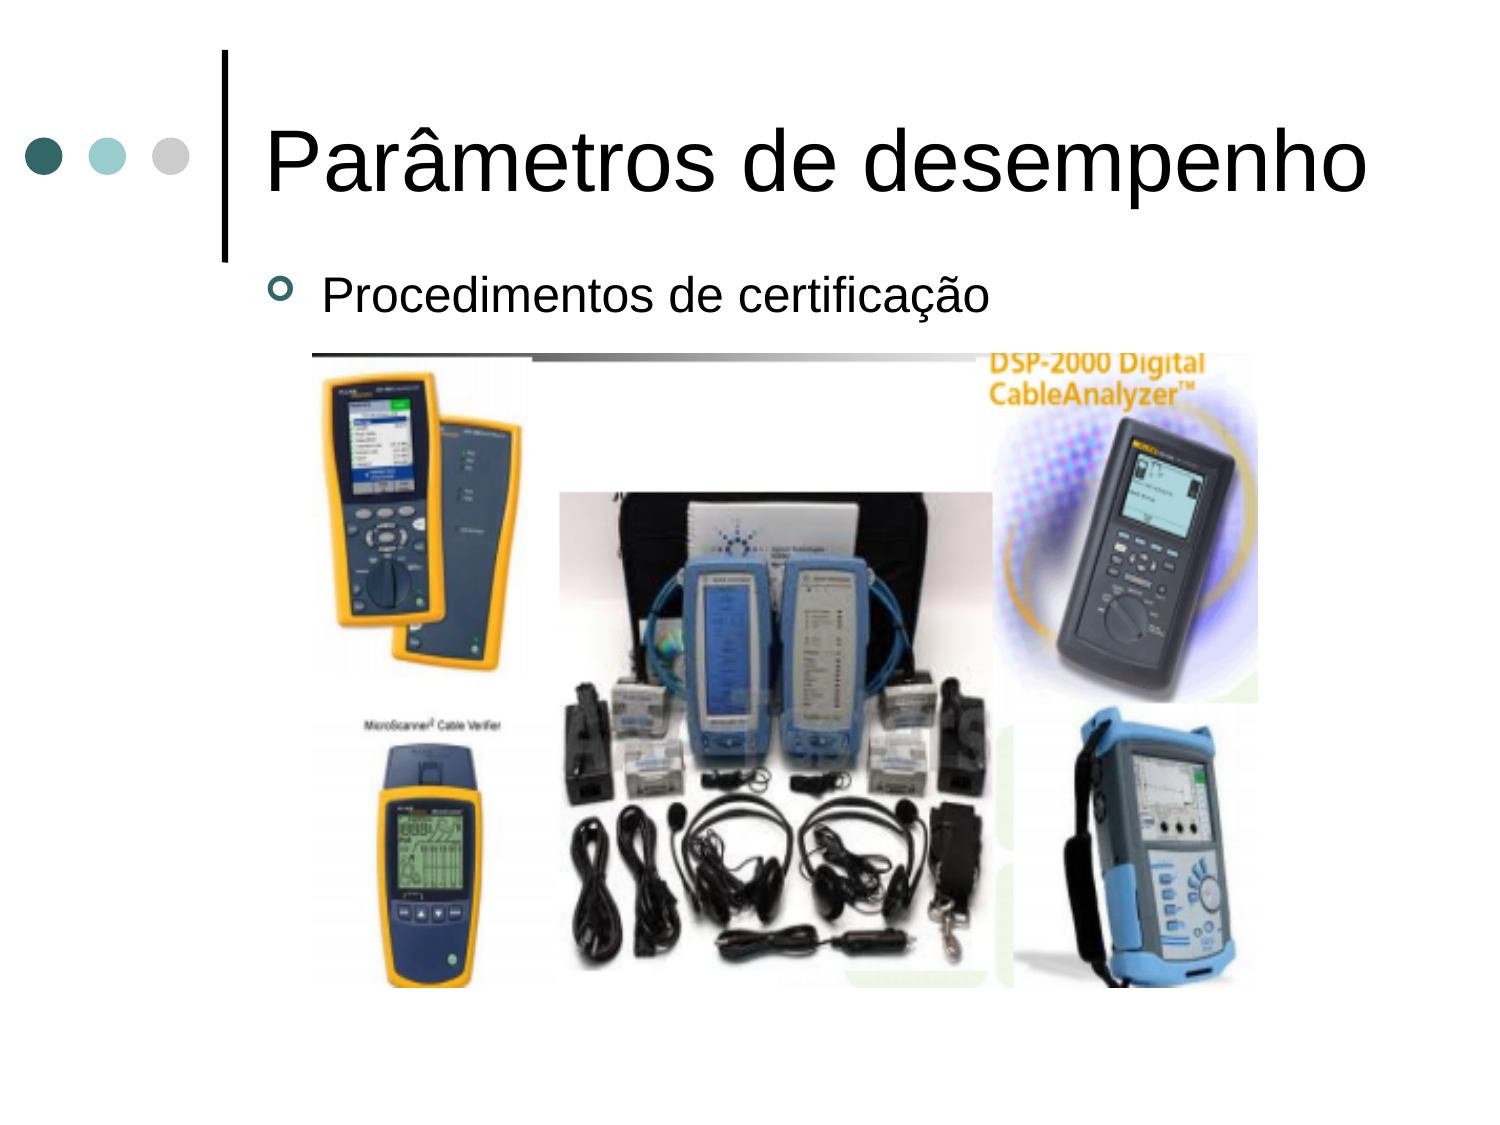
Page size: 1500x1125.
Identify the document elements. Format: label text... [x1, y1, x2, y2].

picture [312, 352, 1259, 988]
list Procedimentos de certificação [249, 255, 1400, 988]
title Parâmetros de desempenho [249, 31, 1400, 255]
